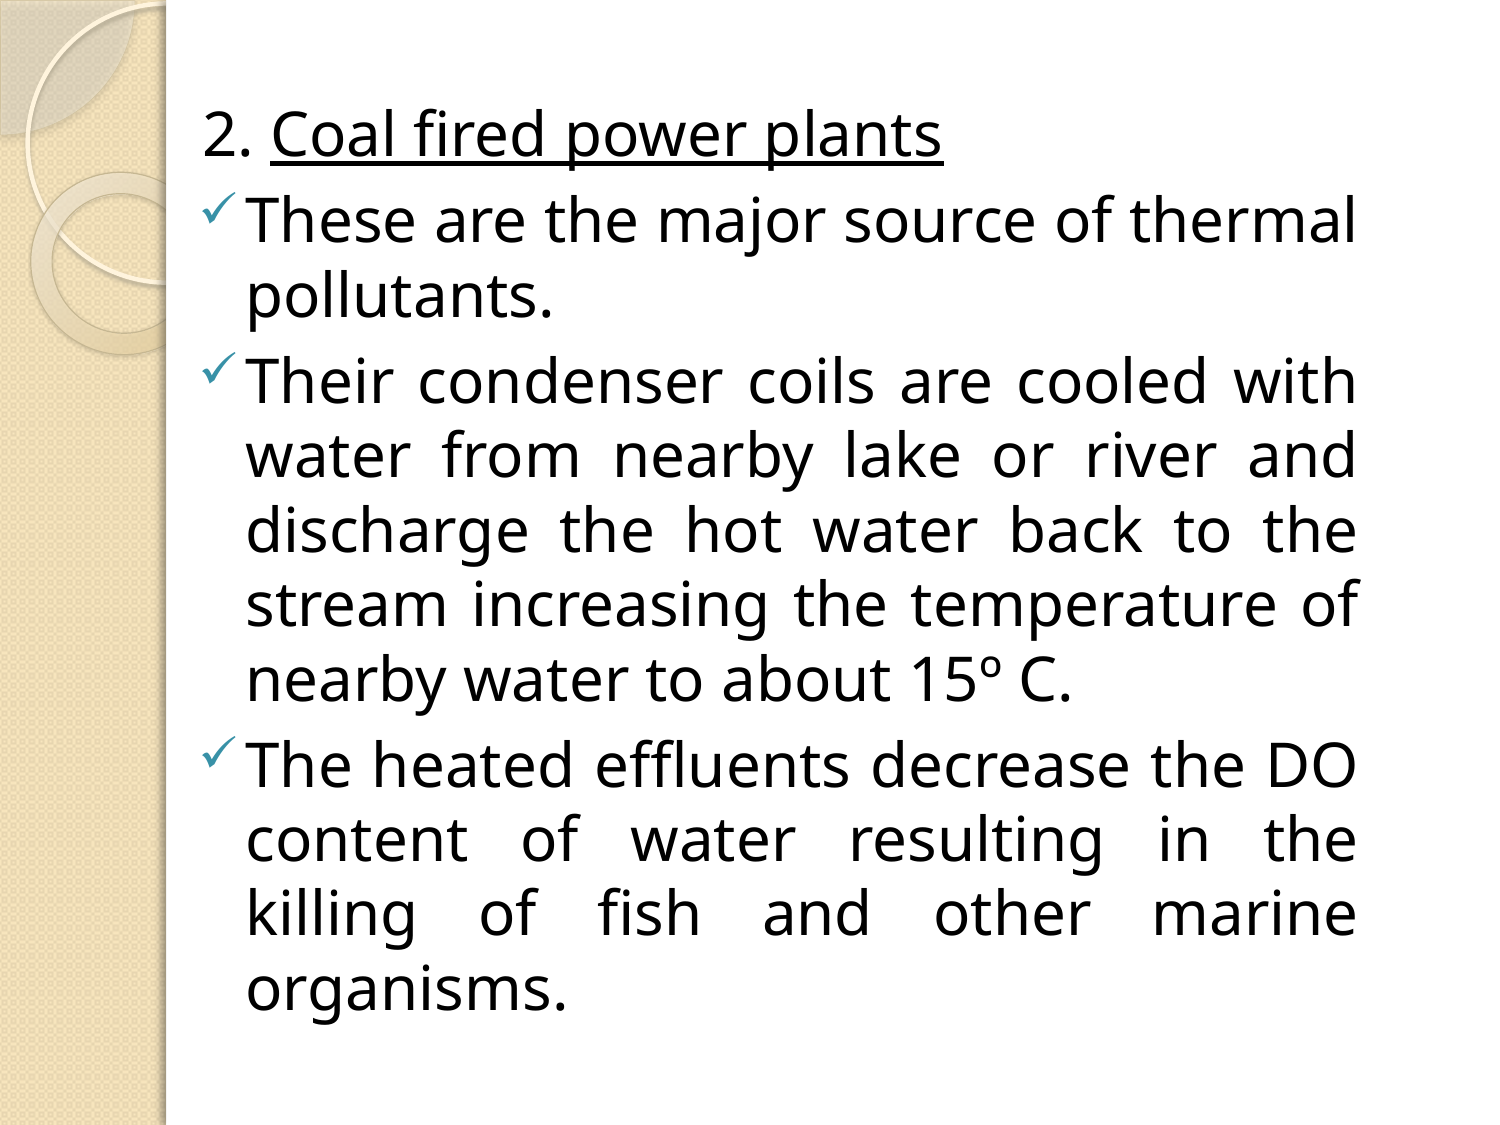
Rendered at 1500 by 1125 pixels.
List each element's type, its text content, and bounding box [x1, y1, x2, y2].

list 2. Coal fired power plants These are the major source of thermal pollutants. Their condenser coils are cooled with water from nearby lake or river and discharge the hot water back to the stream increasing the temperature of nearby water to about 15º C. The heated effluents decrease the DO content of water resulting in the killing of fish and other marine organisms. [174, 87, 1375, 1038]
